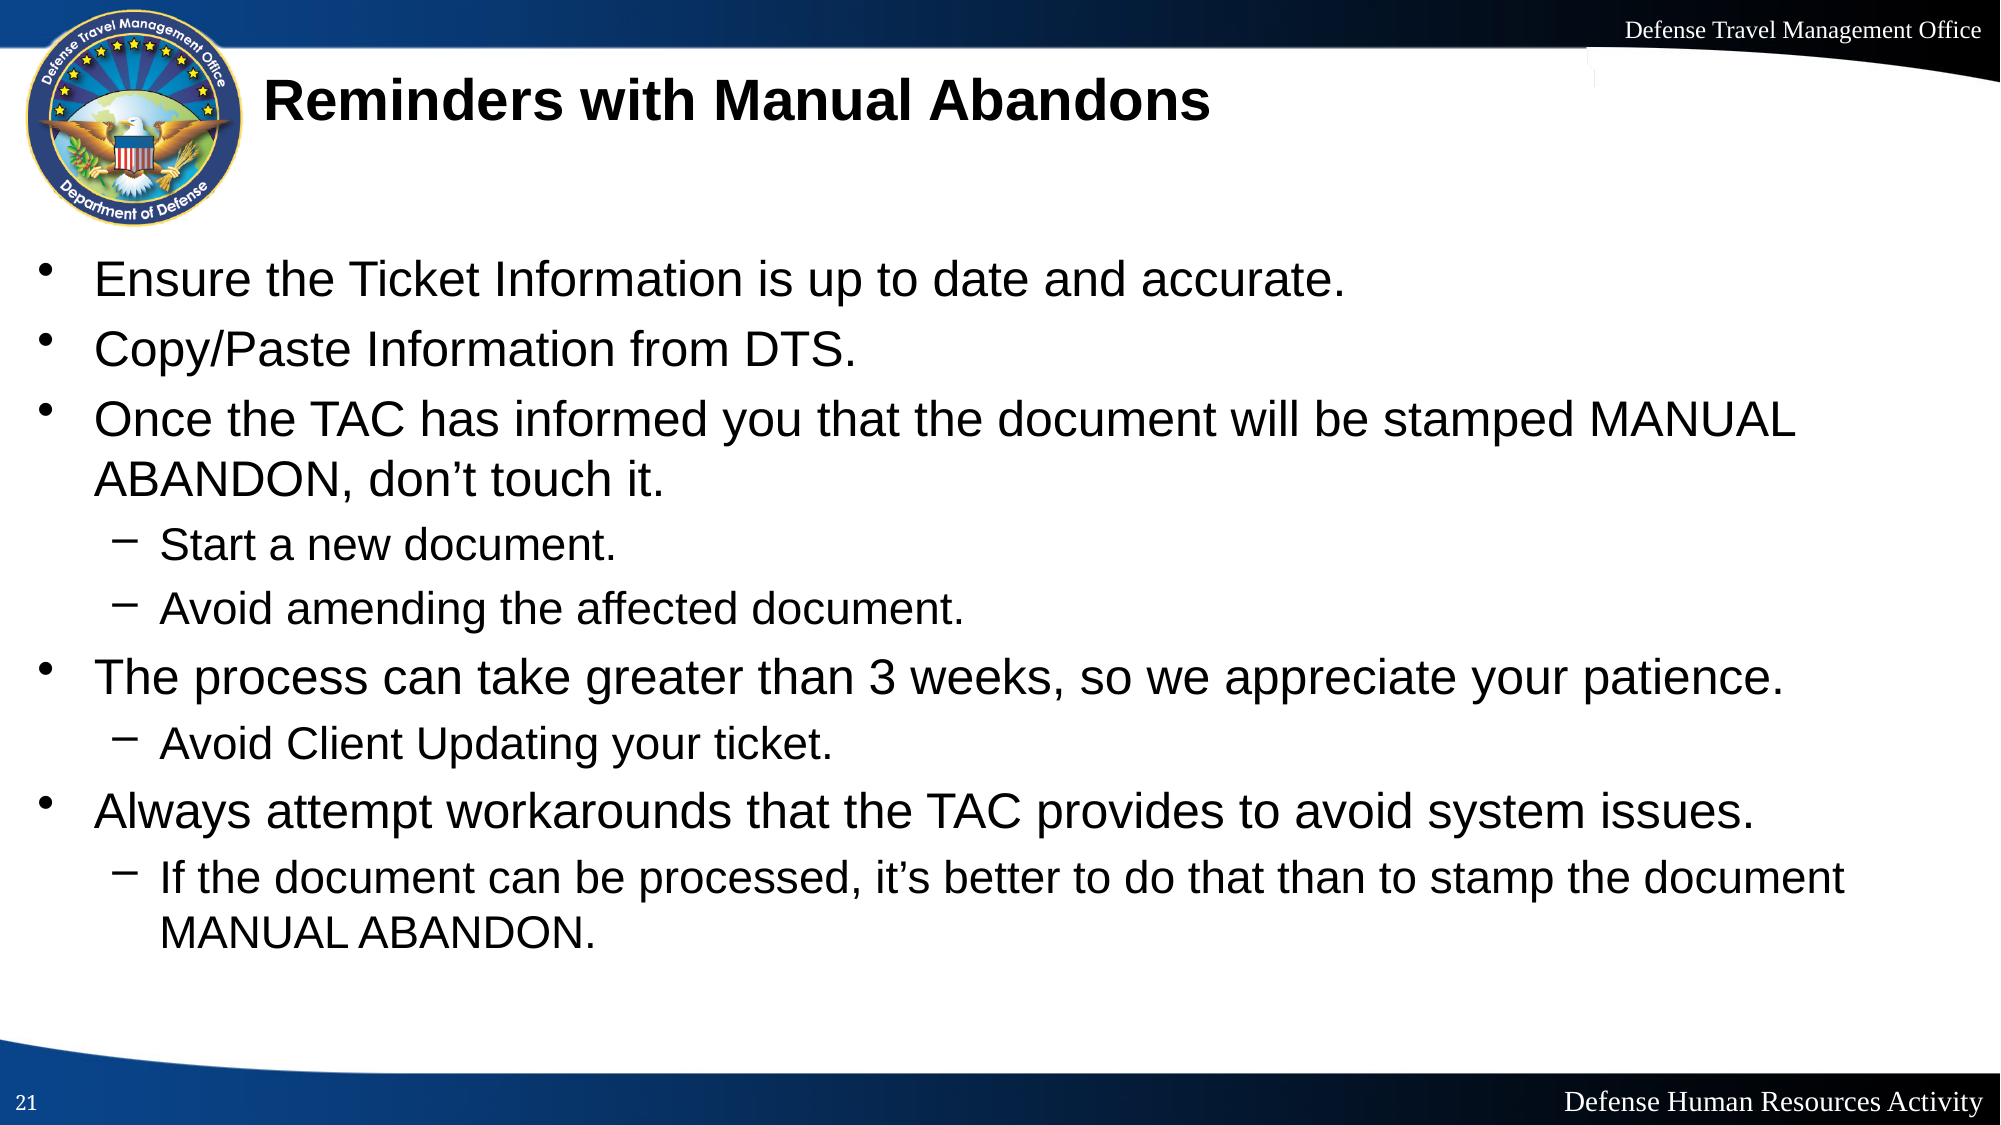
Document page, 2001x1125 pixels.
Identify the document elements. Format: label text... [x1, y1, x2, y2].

list Ensure the Ticket Information is up to date and accurate. Copy/Paste Information from DTS. Once the TAC has informed you that the document will be stamped MANUAL ABANDON, don’t touch it. Start a new document. Avoid amending the affected document. The process can take greater than 3 weeks, so we appreciate your patience. Avoid Client Updating your ticket. Always attempt workarounds that the TAC provides to avoid system issues. If the document can be processed, it’s better to do that than to stamp the document MANUAL ABANDON. [22, 238, 1976, 1039]
picture [0, 0, 2000, 230]
picture [0, 1037, 2000, 1125]
slide_number 21 [0, 1080, 63, 1125]
title Reminders with Manual Abandons [248, 54, 1976, 226]
